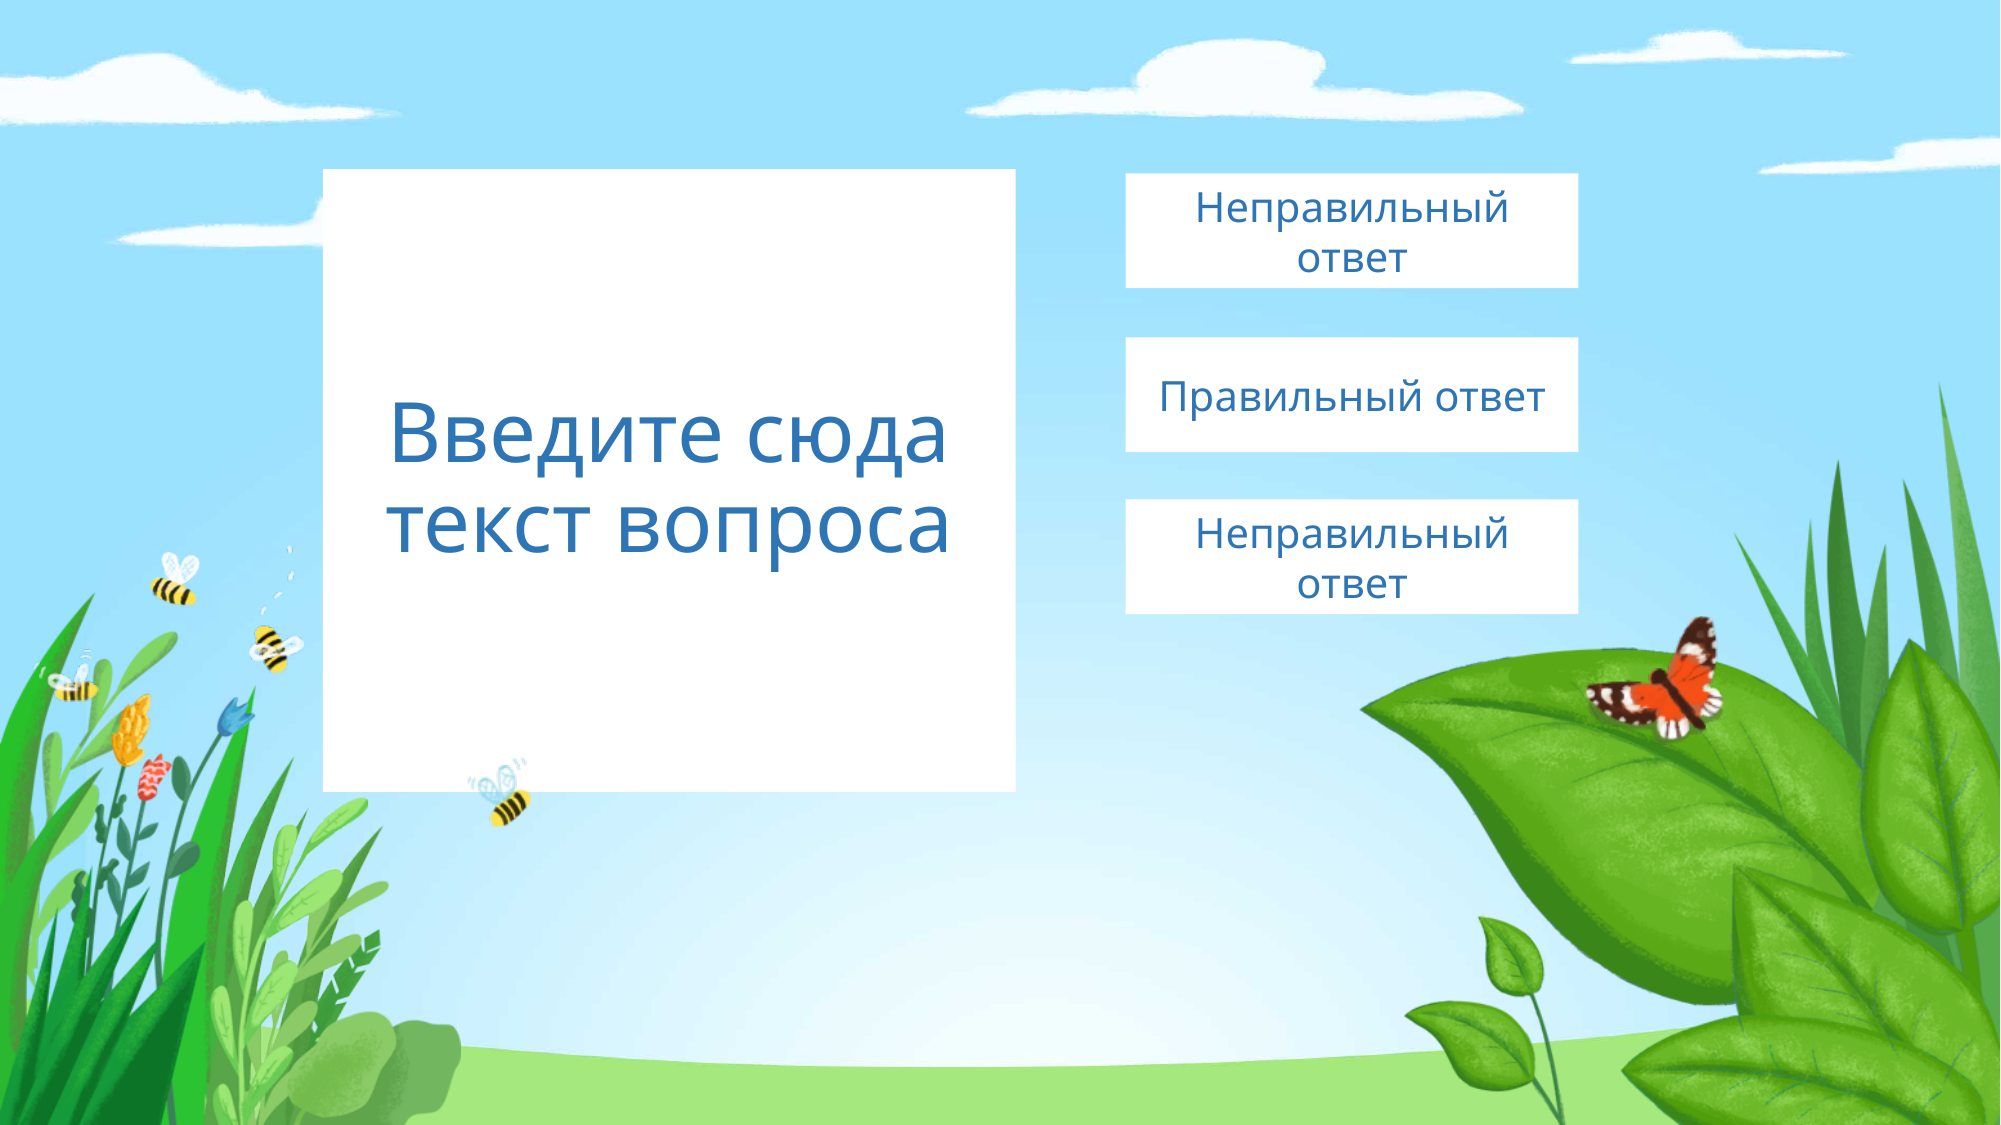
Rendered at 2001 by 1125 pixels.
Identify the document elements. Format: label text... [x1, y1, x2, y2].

text_box Правильный ответ [1125, 336, 1580, 453]
picture [0, 0, 2001, 1125]
text_box Неправильный ответ [1125, 172, 1580, 289]
title Введите сюда текст вопроса [320, 166, 1019, 795]
text_box Неправильный ответ [1125, 498, 1580, 615]
